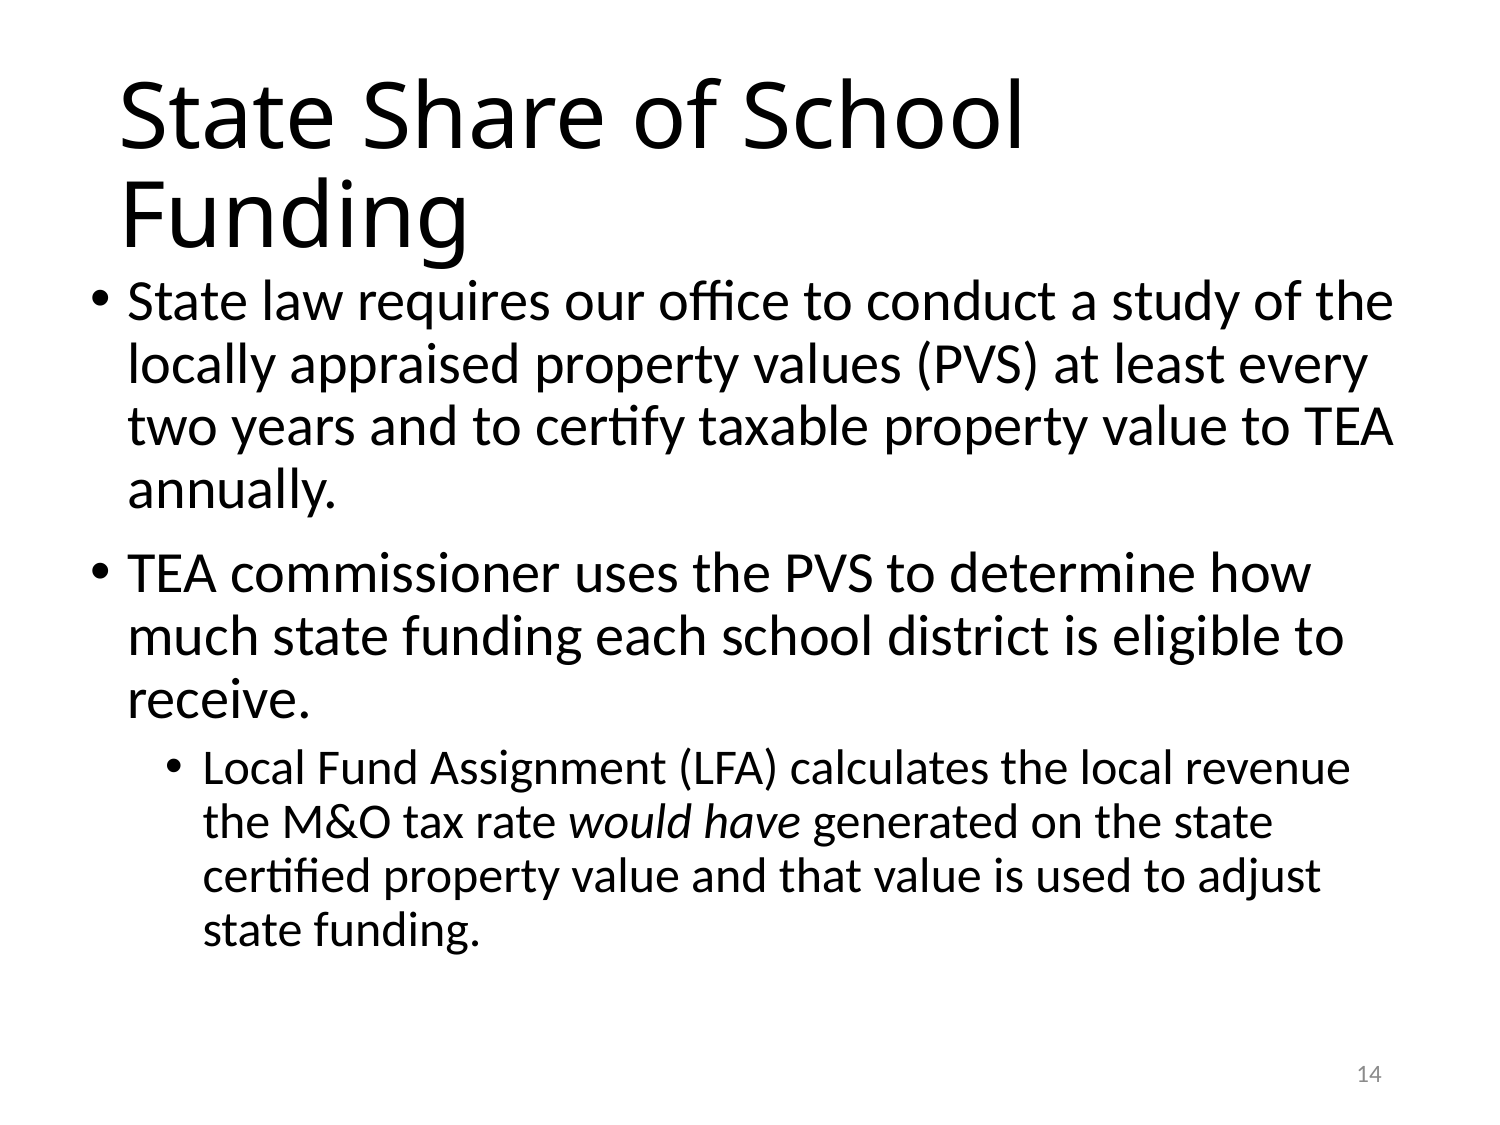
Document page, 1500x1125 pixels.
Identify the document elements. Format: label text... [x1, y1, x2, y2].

list State law requires our office to conduct a study of the locally appraised property values (PVS) at least every two years and to certify taxable property value to TEA annually. TEA commissioner uses the PVS to determine how much state funding each school district is eligible to receive. Local Fund Assignment (LFA) calculates the local revenue the M&O tax rate would have generated on the state certified property value and that value is used to adjust state funding. [75, 262, 1425, 1103]
slide_number 14 [1059, 1042, 1397, 1103]
title State Share of School Funding [103, 59, 1397, 262]
